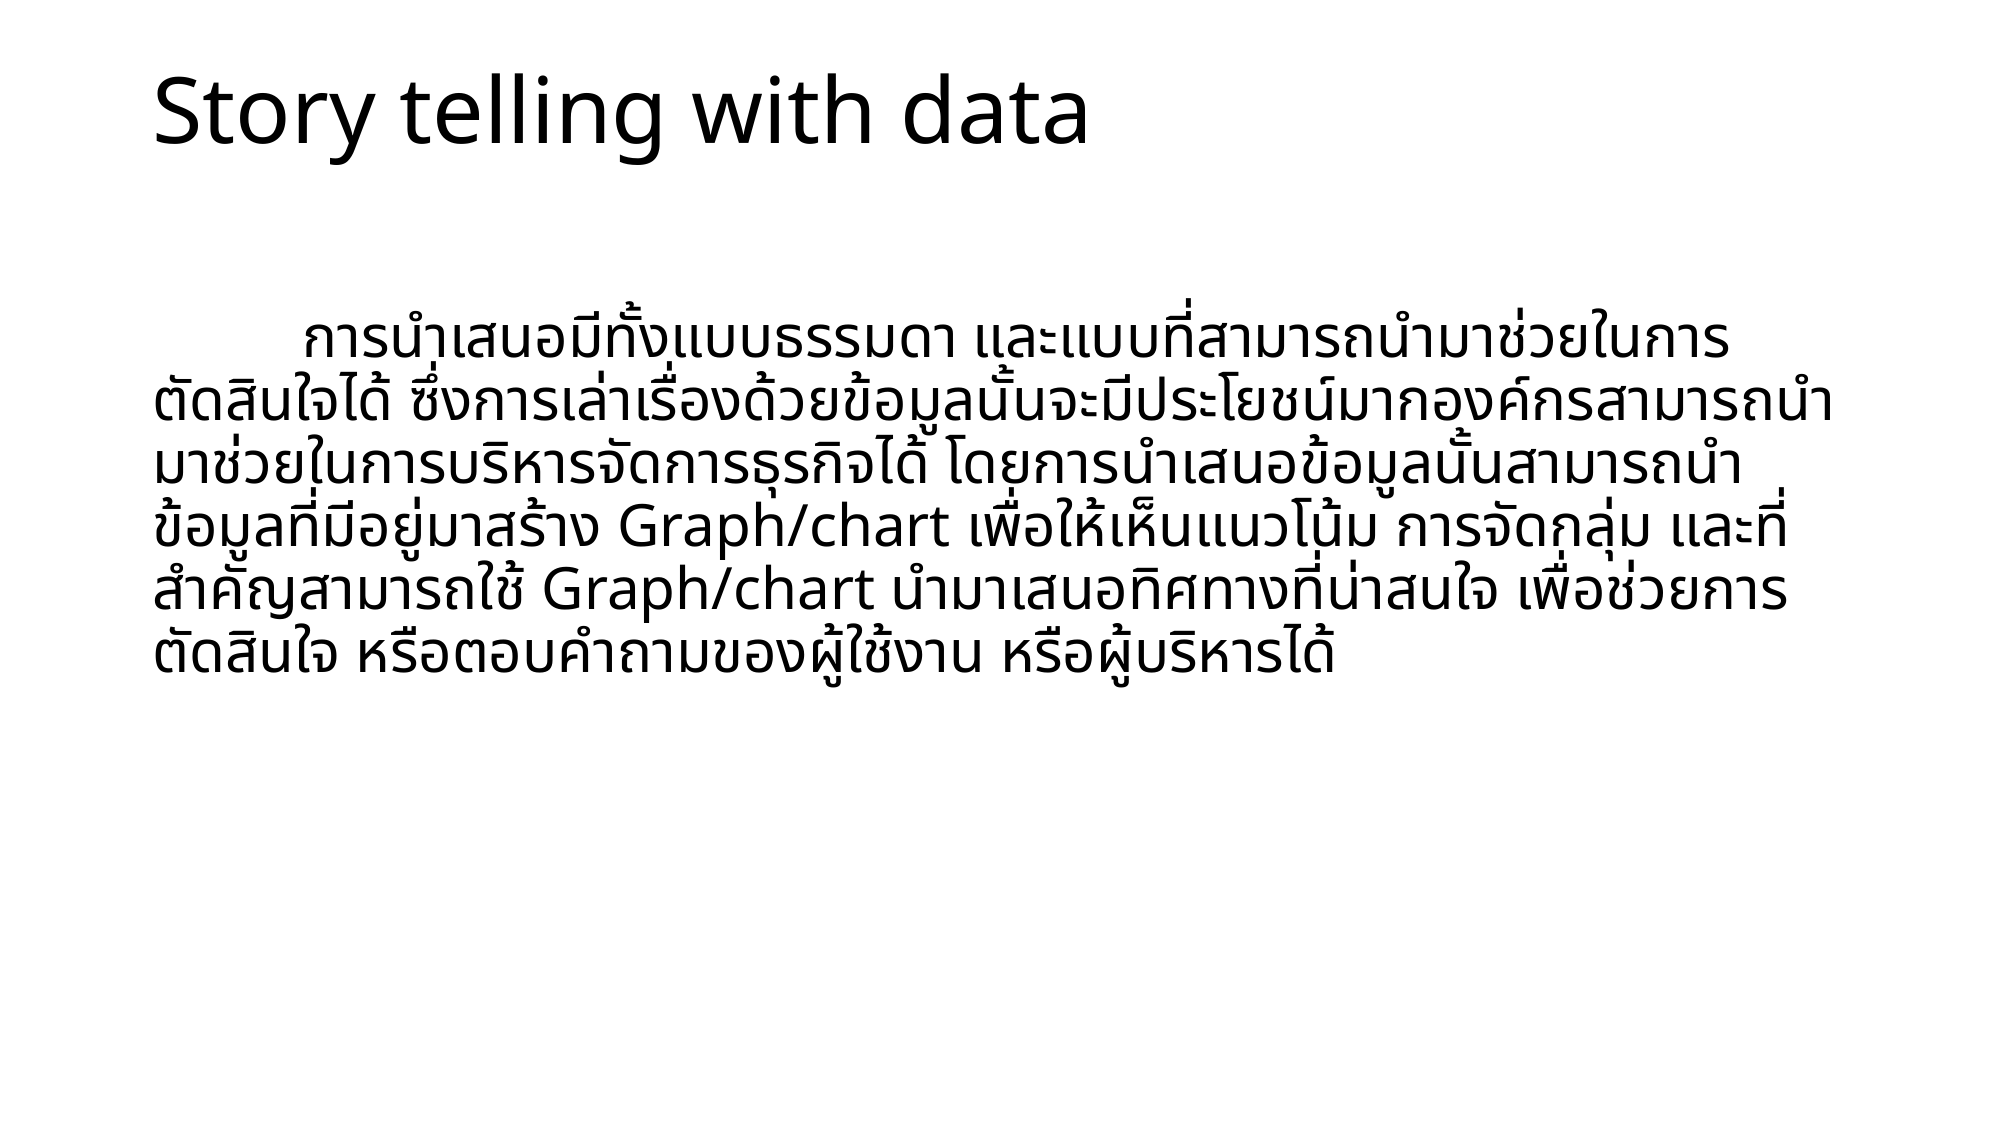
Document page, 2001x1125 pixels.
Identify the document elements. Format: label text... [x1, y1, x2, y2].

title Story telling with data [137, 59, 1863, 278]
list การนำเสนอมีทั้งแบบธรรมดา และแบบที่สามารถนำมาช่วยในการตัดสินใจได้ ซึ่งการเล่าเรื่องด้วยข้อมูลนั้นจะมีประโยชน์มากองค์กรสามารถนำมาช่วยในการบริหารจัดการธุรกิจได้ โดยการนำเสนอข้อมูลนั้นสามารถนำข้อมูลที่มีอยู่มาสร้าง Graph/chart เพื่อให้เห็นแนวโน้ม การจัดกลุ่ม และที่สำคัญสามารถใช้ Graph/chart นำมาเสนอทิศทางที่น่าสนใจ เพื่อช่วยการตัดสินใจ หรือตอบคำถามของผู้ใช้งาน หรือผู้บริหารได้ [137, 299, 1863, 1014]
